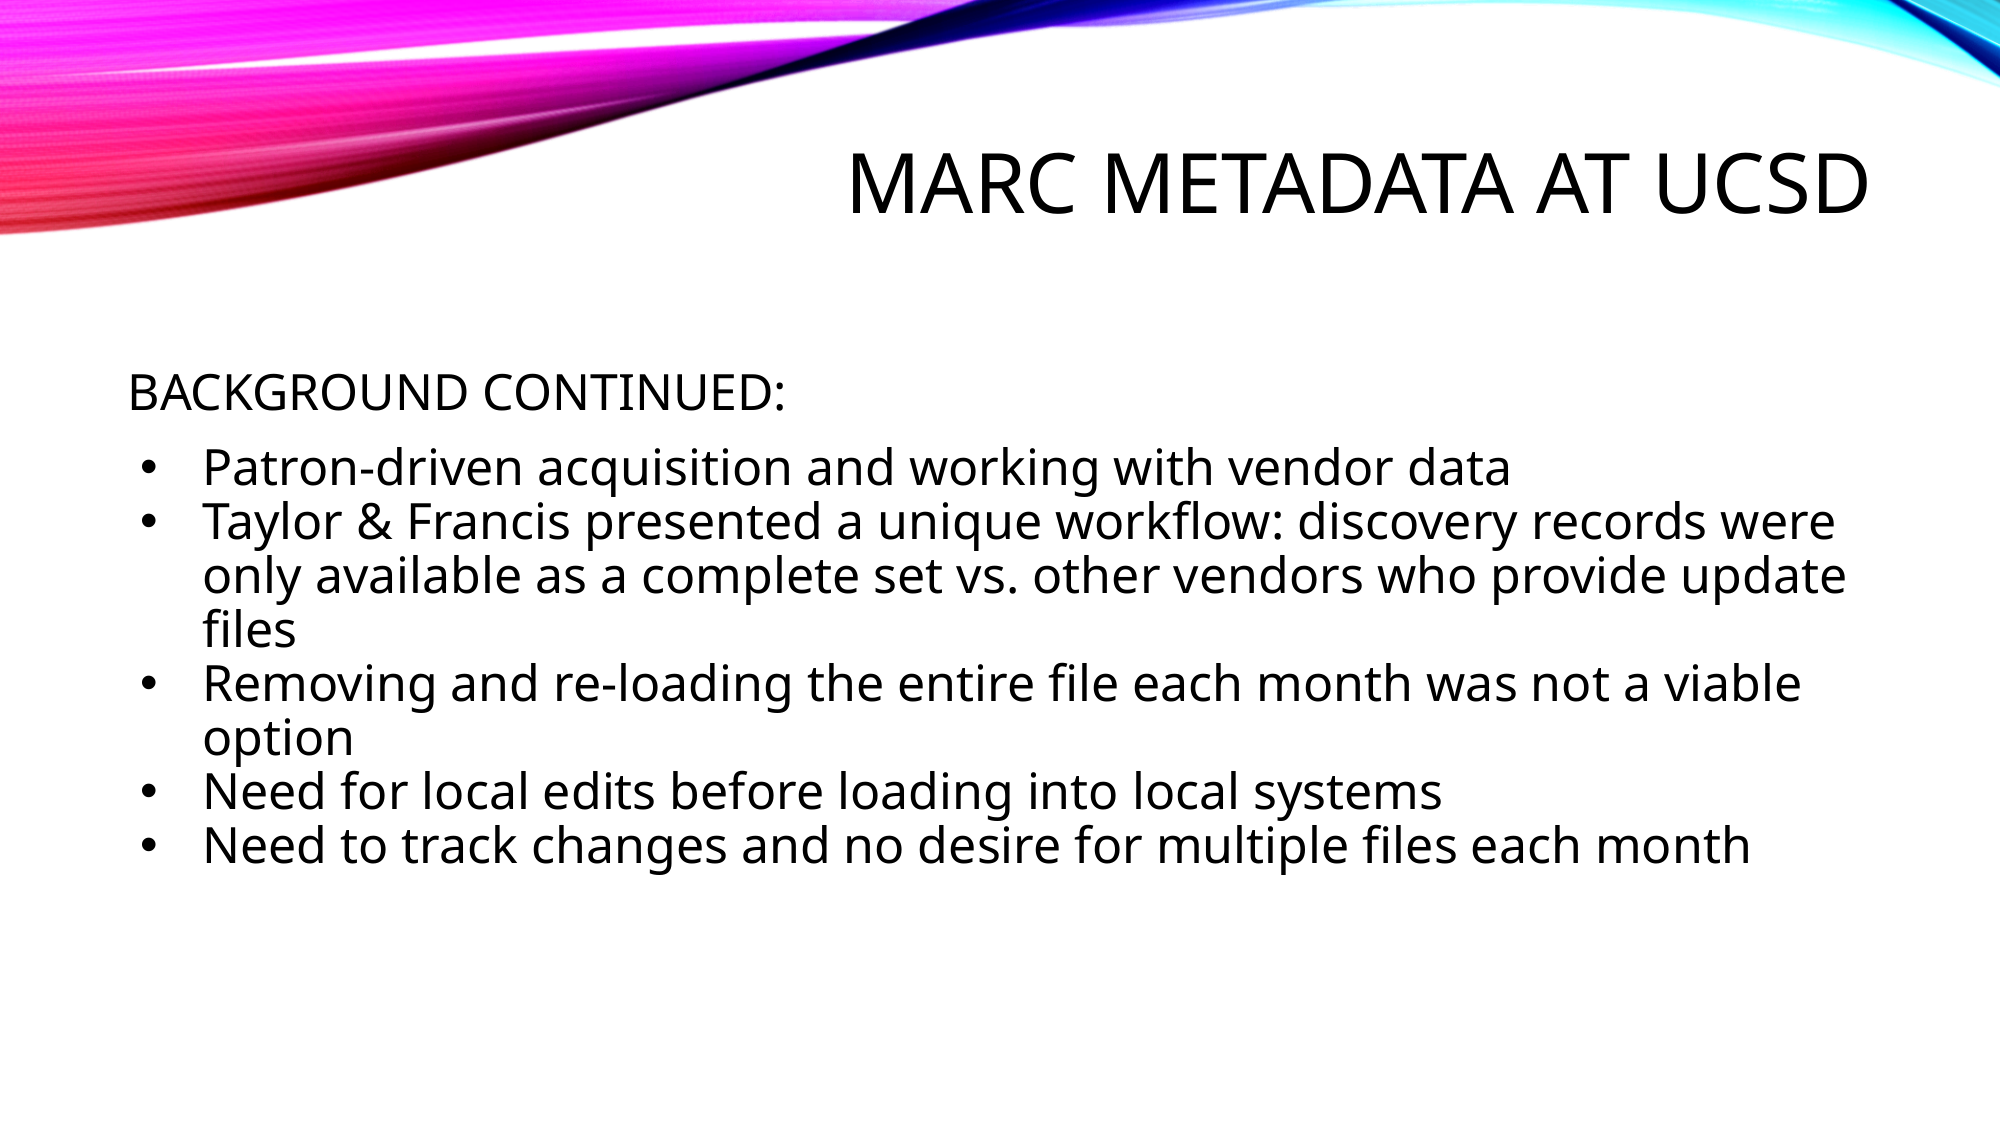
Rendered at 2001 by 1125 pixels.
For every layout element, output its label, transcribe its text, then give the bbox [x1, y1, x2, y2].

picture [1910, 0, 2000, 45]
title MARC METADATA AT UCSD [474, 125, 1888, 338]
list BACKGROUND CONTINUED: Patron-driven acquisition and working with vendor data Taylor & Francis presented a unique workflow: discovery records were only available as a complete set vs. other vendors who provide update files Removing and re-loading the entire file each month was not a viable option Need for local edits before loading into local systems Need to track changes and no desire for multiple files each month [112, 360, 1888, 1021]
picture [0, 0, 2000, 237]
picture [1890, 0, 2000, 75]
